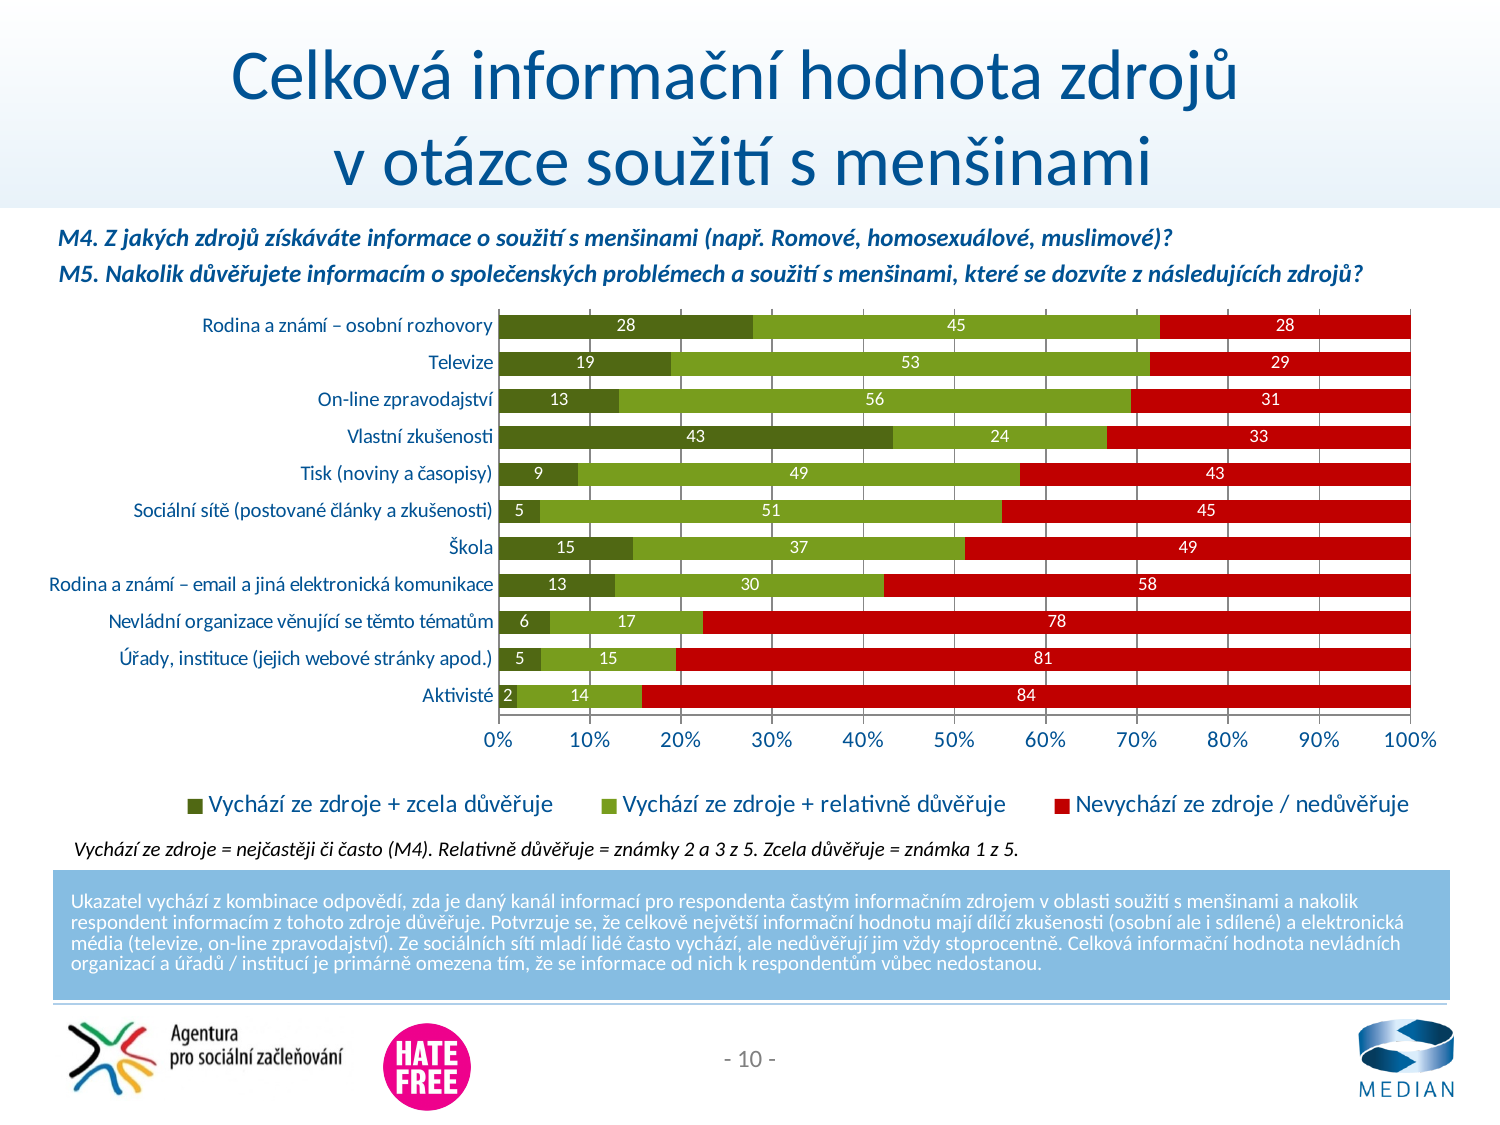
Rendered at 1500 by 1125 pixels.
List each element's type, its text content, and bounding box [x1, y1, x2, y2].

table_header Ukazatel vychází z kombinace odpovědí, zda je daný kanál informací pro respondenta častým informačním zdrojem v oblasti soužití s menšinami a nakolik respondent informacím z tohoto zdroje důvěřuje. Potvrzuje se, že celkově největší informační hodnotu mají dílčí zkušenosti (osobní ale i sdílené) a elektronická média (televize, on-line zpravodajství). Ze sociálních sítí mladí lidé často vychází, ale nedůvěřují jim vždy stoprocentně. Celková informační hodnota nevládních organizací a úřadů / institucí je primárně omezena tím, že se informace od nich k respondentům vůbec nedostanou. [53, 870, 1450, 1000]
chart [0, 290, 1450, 828]
text_box M5. Nakolik důvěřujete informacím o společenských problémech a soužití s menšinami, které se dozvíte z následujících zdrojů? [43, 259, 1450, 290]
picture [55, 1016, 354, 1101]
picture [383, 1022, 471, 1111]
picture [1358, 1019, 1454, 1097]
text_box Vychází ze zdroje = nejčastěji či často (M4). Relativně důvěřuje = známky 2 a 3 z 5. Zcela důvěřuje = známka 1 z 5. [59, 836, 1347, 868]
title Celková informační hodnota zdrojů v otázce soužití s menšinami [29, 20, 1459, 209]
text_box M4. Z jakých zdrojů získáváte informace o soužití s menšinami (např. Romové, homosexuálové, muslimové)? [43, 214, 1473, 259]
